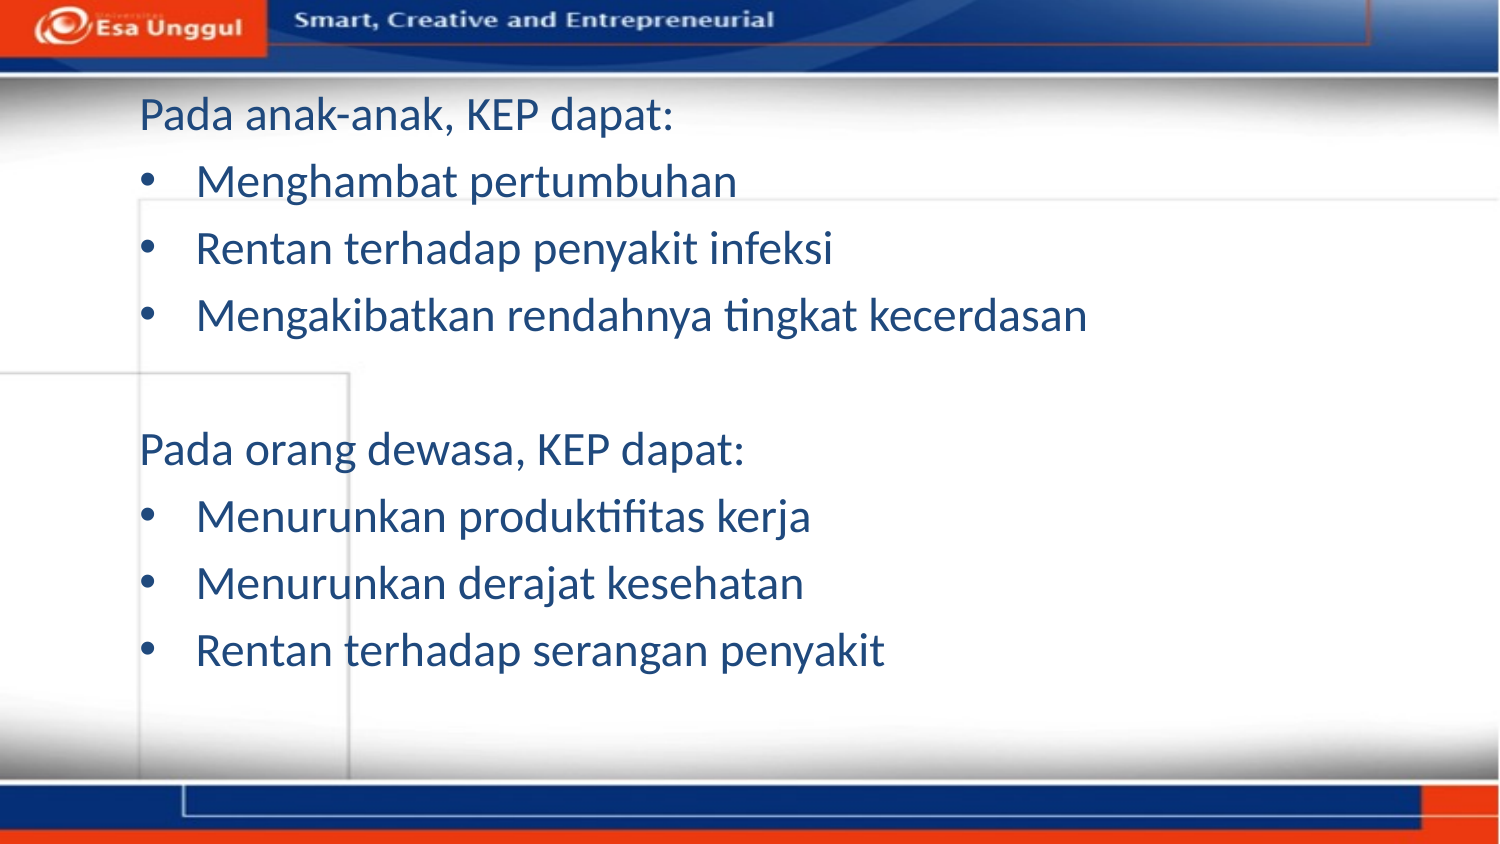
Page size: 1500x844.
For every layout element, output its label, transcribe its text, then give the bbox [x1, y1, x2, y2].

list Pada anak-anak, KEP dapat: Menghambat pertumbuhan Rentan terhadap penyakit infeksi Mengakibatkan rendahnya tingkat kecerdasan Pada orang dewasa, KEP dapat: Menurunkan produktifitas kerja Menurunkan derajat kesehatan Rentan terhadap serangan penyakit [124, 75, 1425, 754]
picture [0, 0, 1500, 844]
